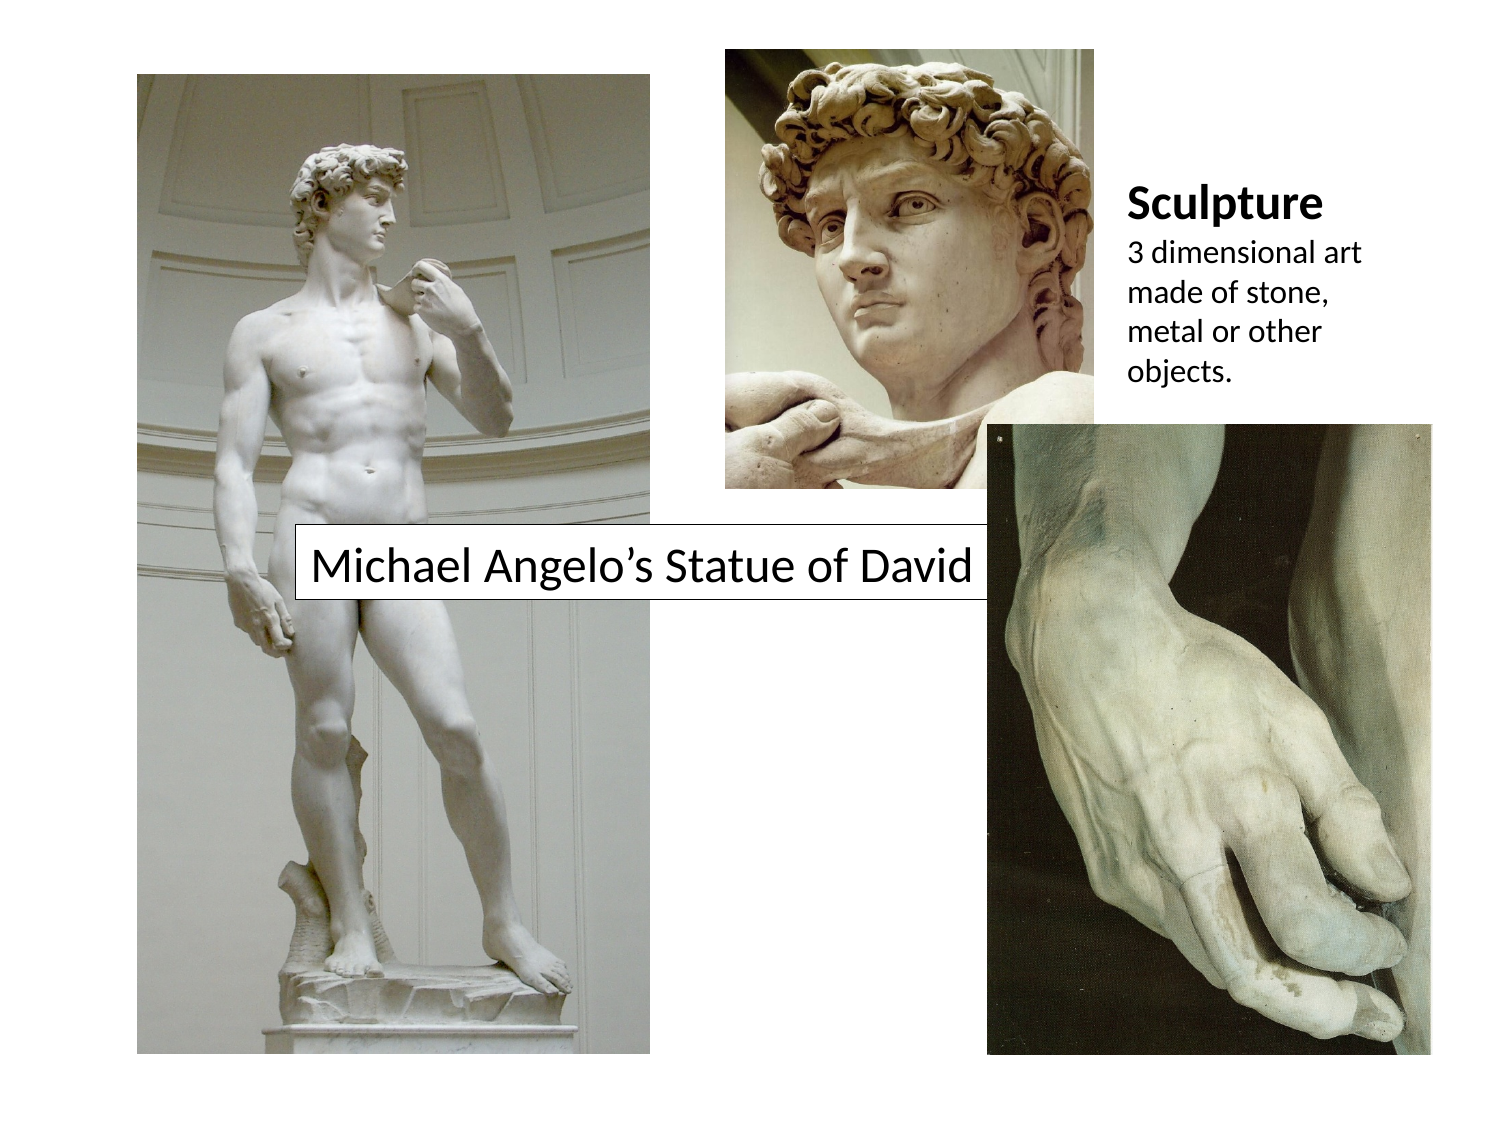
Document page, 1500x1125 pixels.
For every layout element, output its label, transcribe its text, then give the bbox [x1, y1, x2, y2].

picture [724, 49, 1433, 1055]
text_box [137, 74, 982, 1055]
text_box Sculpture 3 dimensional art made of stone, metal or other objects. [1112, 162, 1413, 397]
